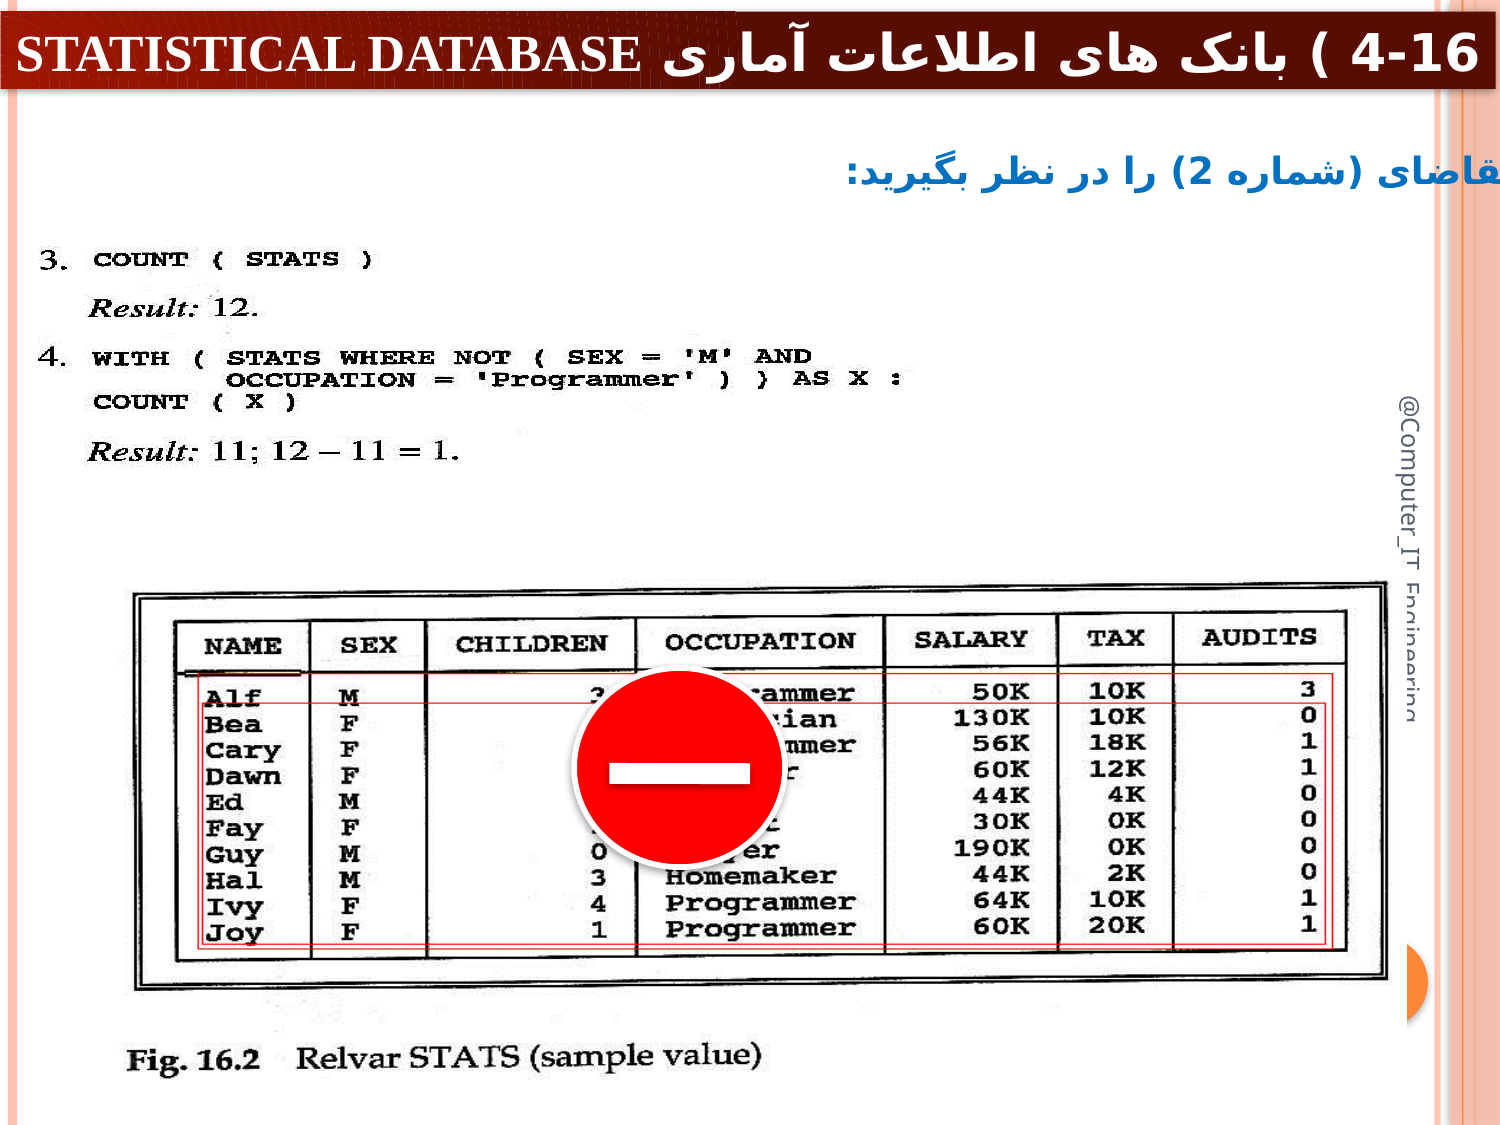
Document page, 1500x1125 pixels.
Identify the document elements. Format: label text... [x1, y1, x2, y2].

text_box 4-16 ) بانک های اطلاعات آماری STATISTICAL DATABASE [0, 11, 1496, 89]
picture [116, 561, 1407, 1082]
footer @Computer_IT_Engineering [1379, 380, 1440, 906]
text_box تقاضای (شماره 2) را در نظر بگیرید: [830, 117, 1500, 200]
picture [22, 233, 962, 470]
